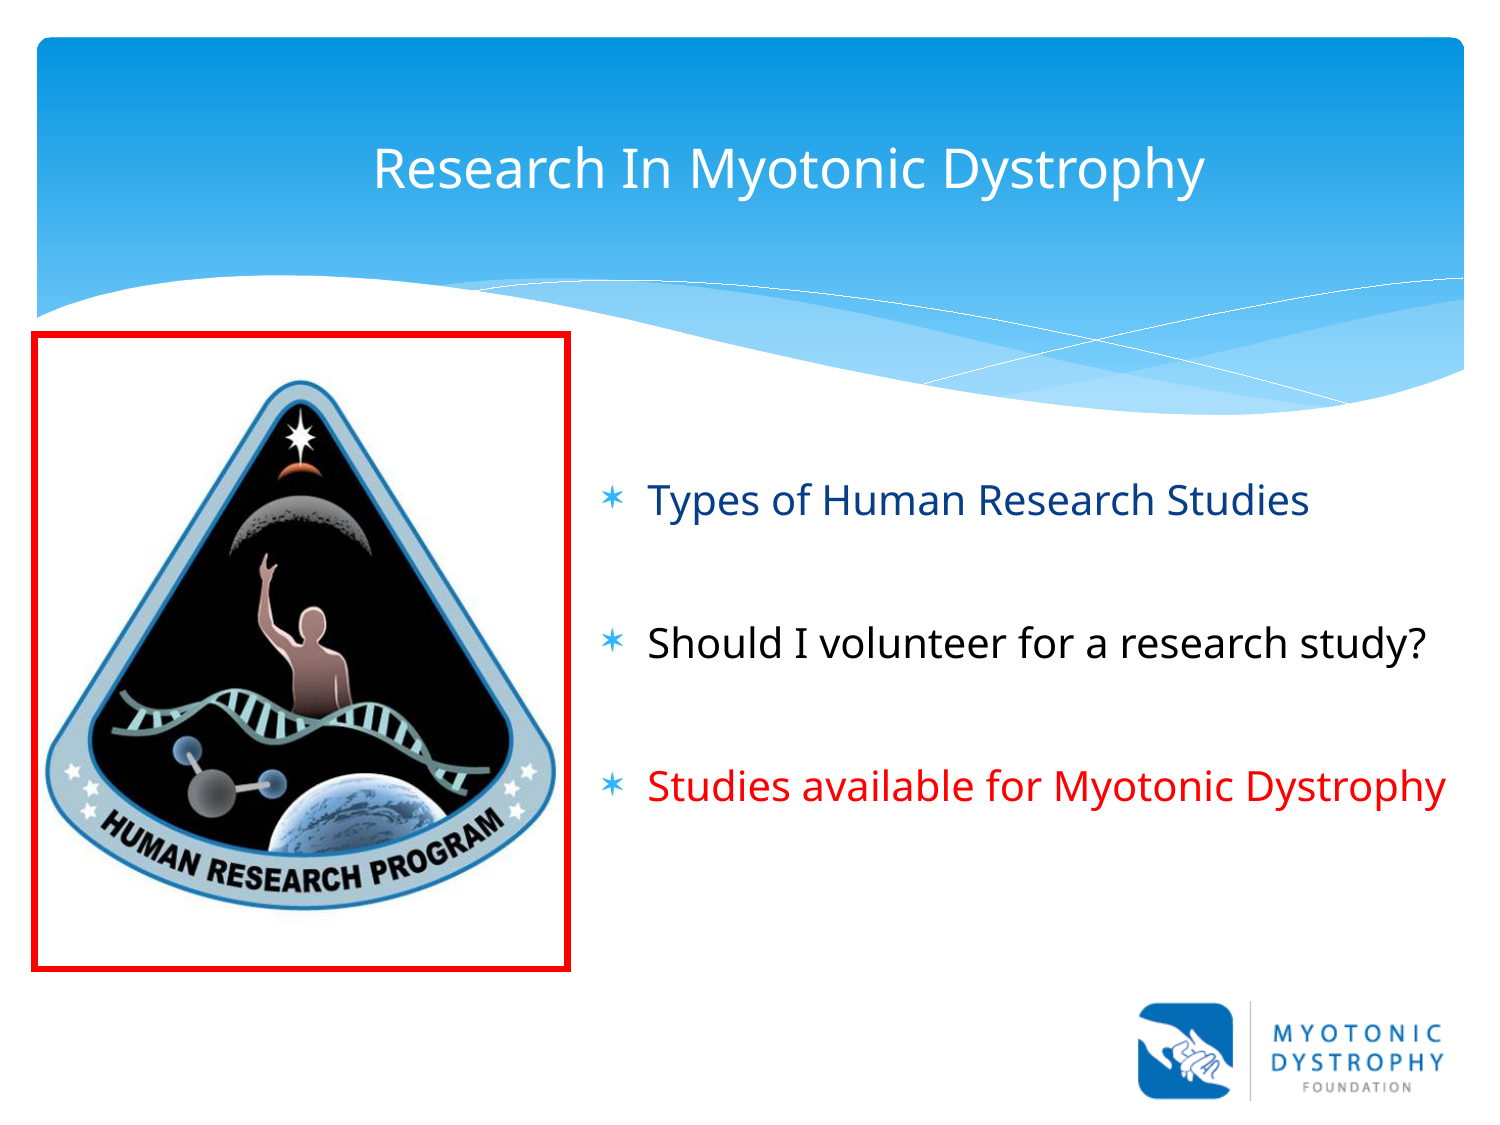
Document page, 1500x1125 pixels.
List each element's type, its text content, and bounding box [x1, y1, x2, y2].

picture [1137, 1001, 1446, 1101]
picture [37, 337, 565, 967]
title Research In Myotonic Dystrophy [132, 125, 1446, 208]
text_box Types of Human Research Studies Should I volunteer for a research study? Studies available for Myotonic Dystrophy [587, 381, 1500, 569]
